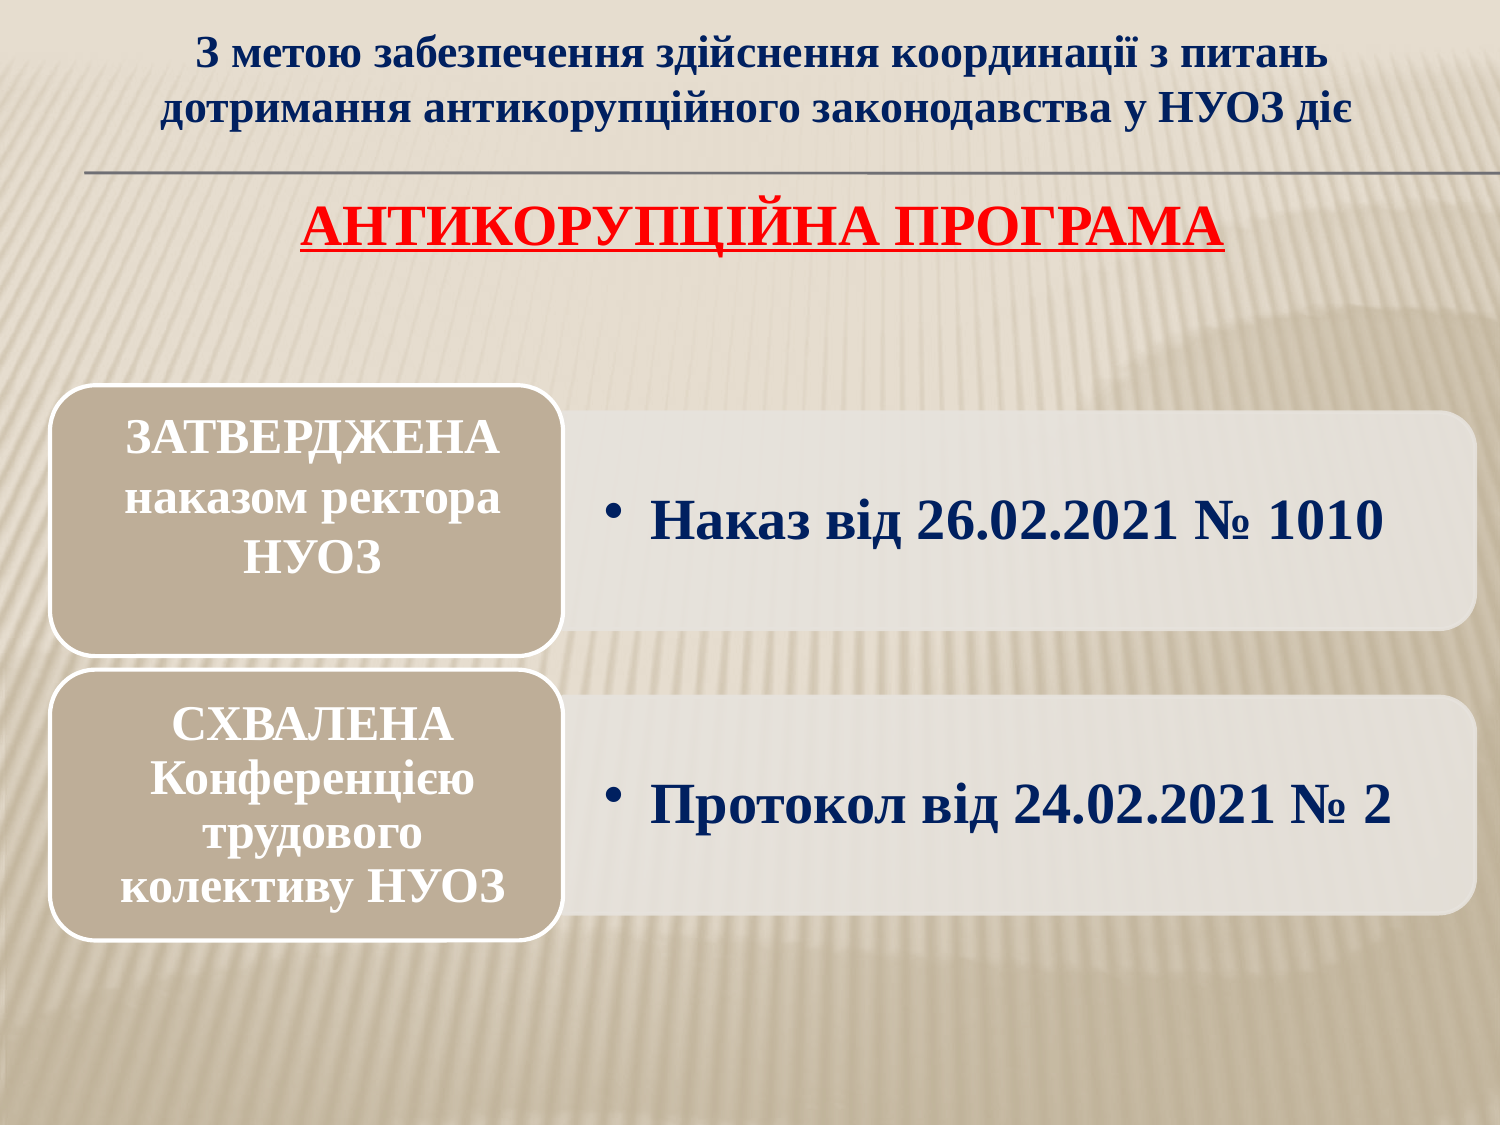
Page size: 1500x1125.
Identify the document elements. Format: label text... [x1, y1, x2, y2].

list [49, 385, 1476, 941]
title З метою забезпечення здійснення координації з питань дотримання антикорупційного законодавства у НУОЗ діє АНТИКОРУПЦІЙНА ПРОГРАМА [50, 0, 1475, 279]
